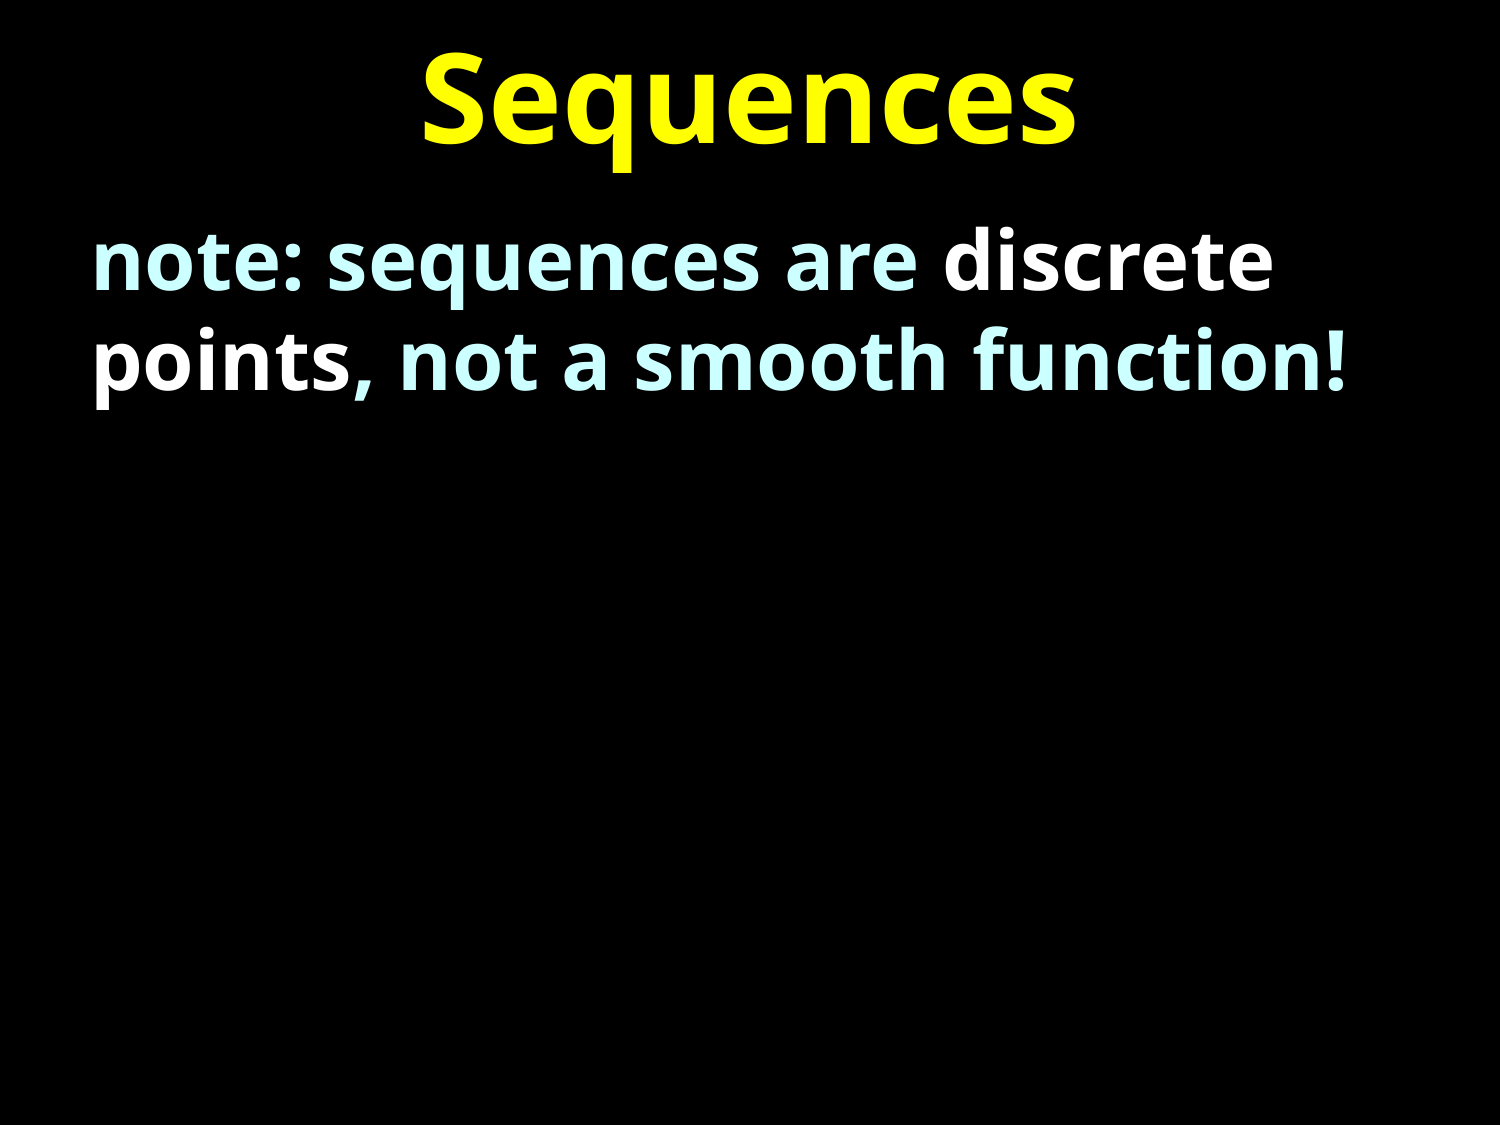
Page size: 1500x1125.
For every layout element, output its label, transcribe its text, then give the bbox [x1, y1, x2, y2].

list note: sequences are discrete points, not a smooth function! [75, 200, 1425, 1125]
title Sequences [0, 0, 1500, 188]
